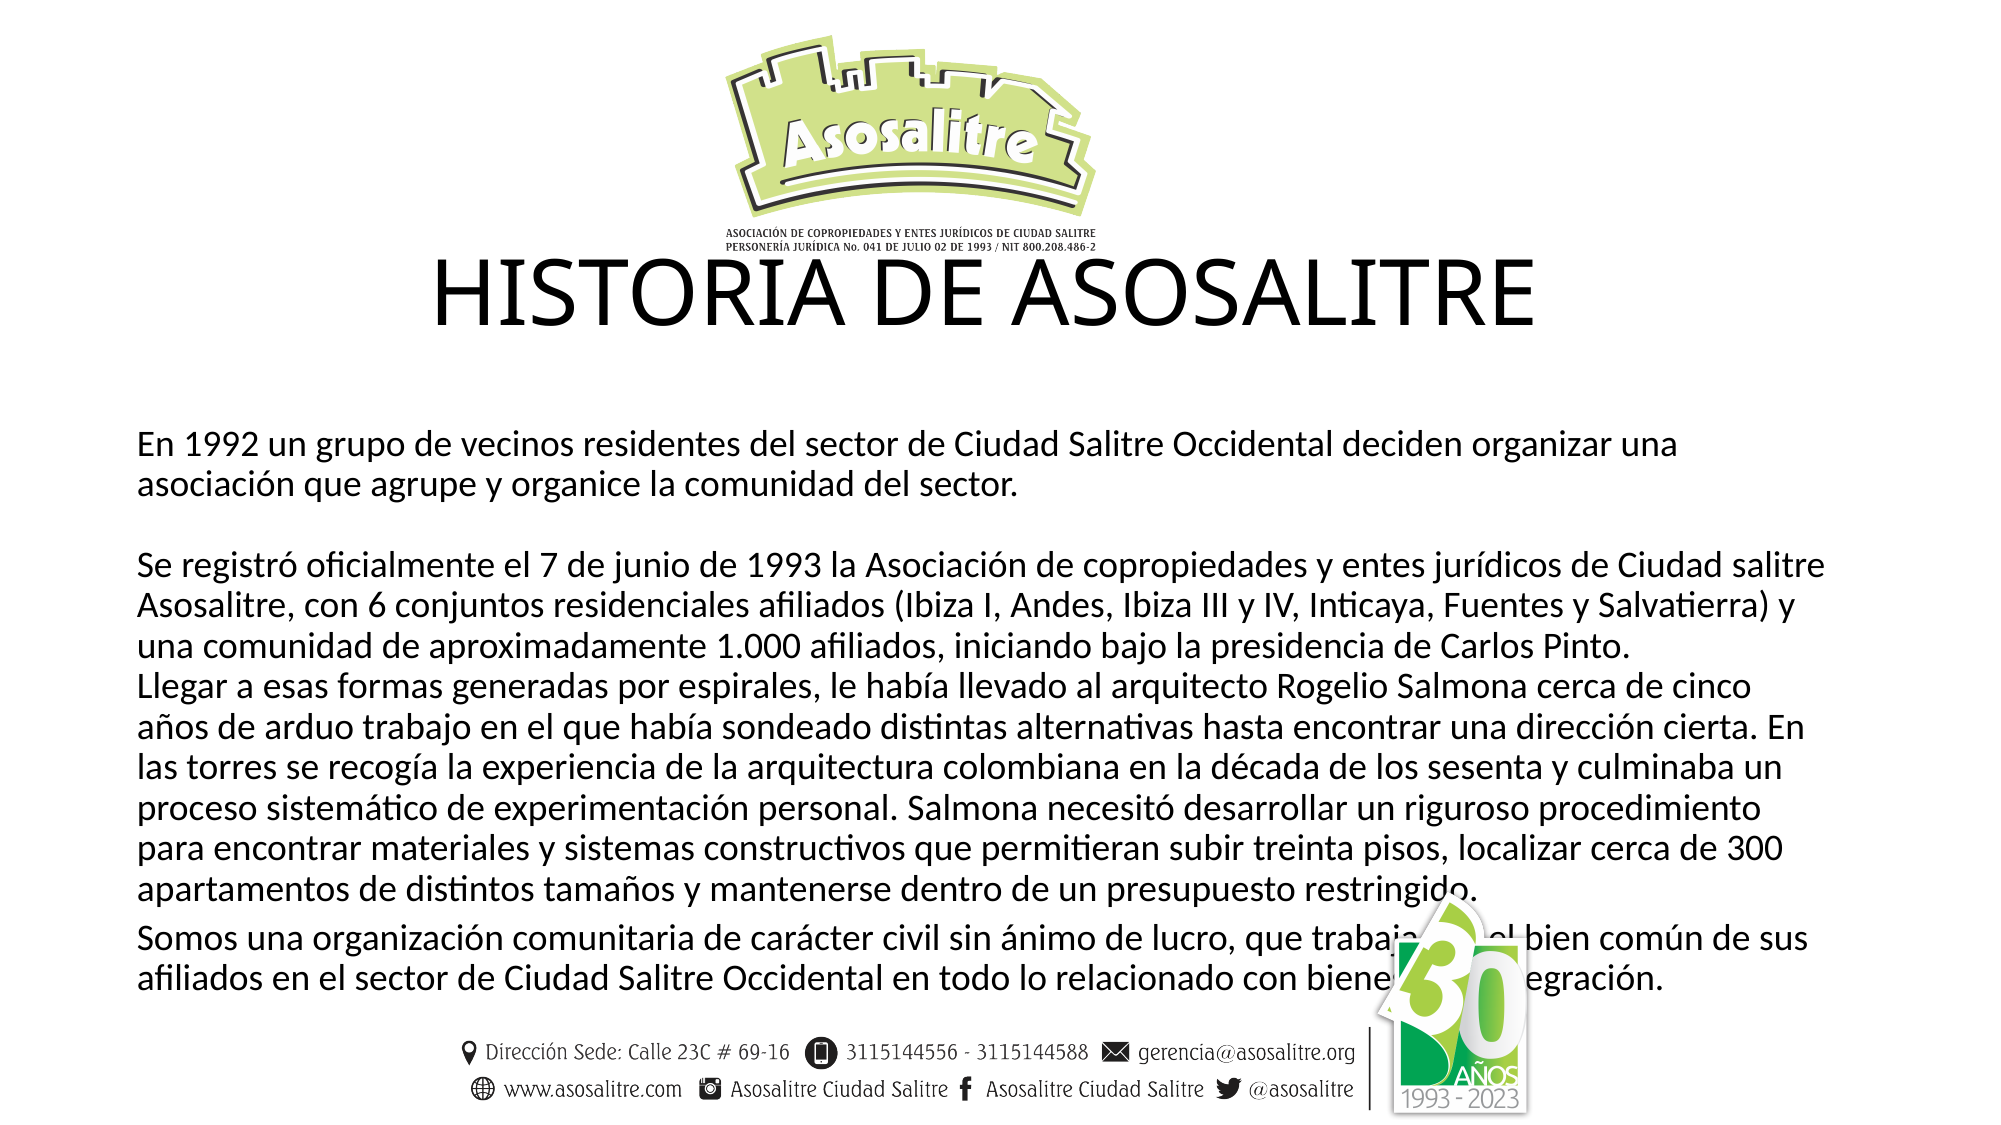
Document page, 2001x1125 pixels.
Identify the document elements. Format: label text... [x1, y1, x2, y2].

picture [725, 35, 1096, 252]
list En 1992 un grupo de vecinos residentes del sector de Ciudad Salitre Occidental deciden organizar una asociación que agrupe y organice la comunidad del sector. Se registró oficialmente el 7 de junio de 1993 la Asociación de copropiedades y entes jurídicos de Ciudad salitre Asosalitre, con 6 conjuntos residenciales afiliados (Ibiza I, Andes, Ibiza III y IV, Inticaya, Fuentes y Salvatierra) y una comunidad de aproximadamente 1.000 afiliados, iniciando bajo la presidencia de Carlos Pinto. Llegar a esas formas generadas por espirales, le había llevado al arquitecto Rogelio Salmona cerca de cinco años de arduo trabajo en el que había sondeado distintas alternativas hasta encontrar una dirección cierta. En las torres se recogía la experiencia de la arquitectura colombiana en la década de los sesenta y culminaba un proceso sistemático de experimentación personal. Salmona necesitó desarrollar un riguroso procedimiento para encontrar materiales y sistemas constructivos que permitieran subir treinta pisos, localizar cerca de 300 apartamentos de distintos tamaños y mantenerse dentro de un presupuesto restringido. Somos una organización comunitaria de carácter civil sin ánimo de lucro, que trabaja por el bien común de sus afiliados en el sector de Ciudad Salitre Occidental en todo lo relacionado con bienestar e integración. [121, 375, 1847, 1090]
picture [461, 879, 1539, 1125]
title HISTORIA DE ASOSALITRE [121, 187, 1847, 375]
